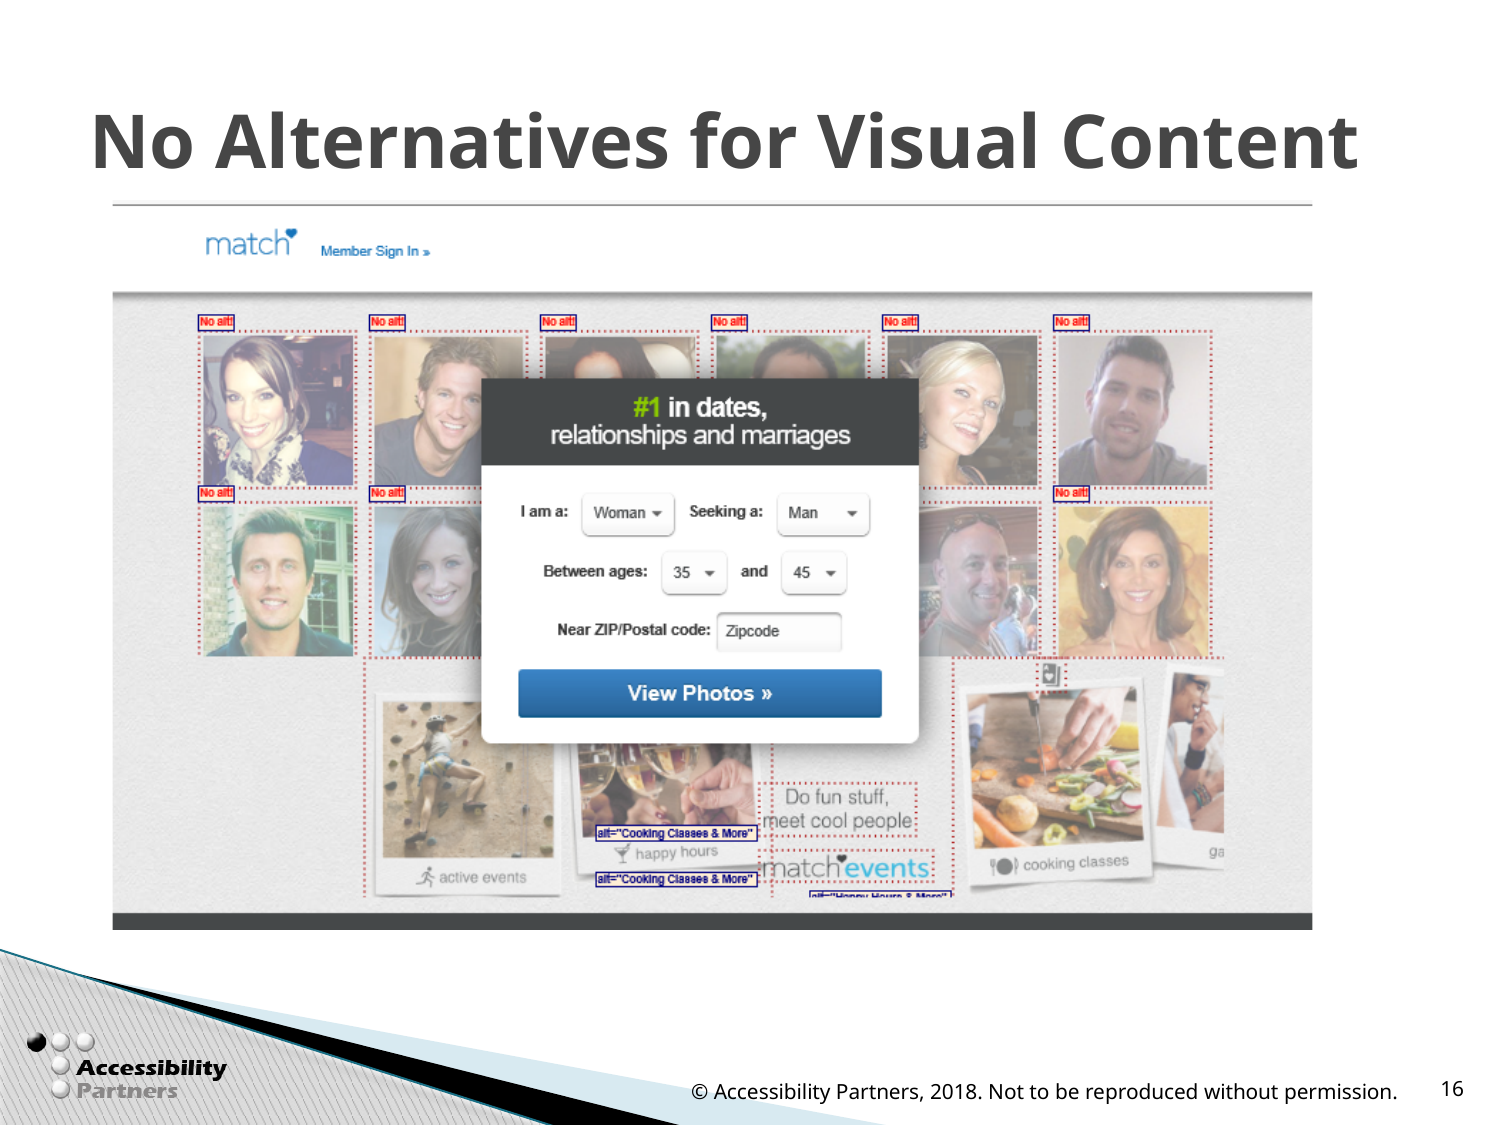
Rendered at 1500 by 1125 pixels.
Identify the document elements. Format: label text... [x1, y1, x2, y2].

footer © Accessibility Partners, 2018. Not to be reproduced without permission. [537, 1051, 1413, 1112]
slide_number 16 [1418, 1051, 1479, 1112]
picture [24, 1030, 229, 1100]
picture [112, 199, 1313, 930]
title No Alternatives for Visual Content [75, 45, 1425, 233]
